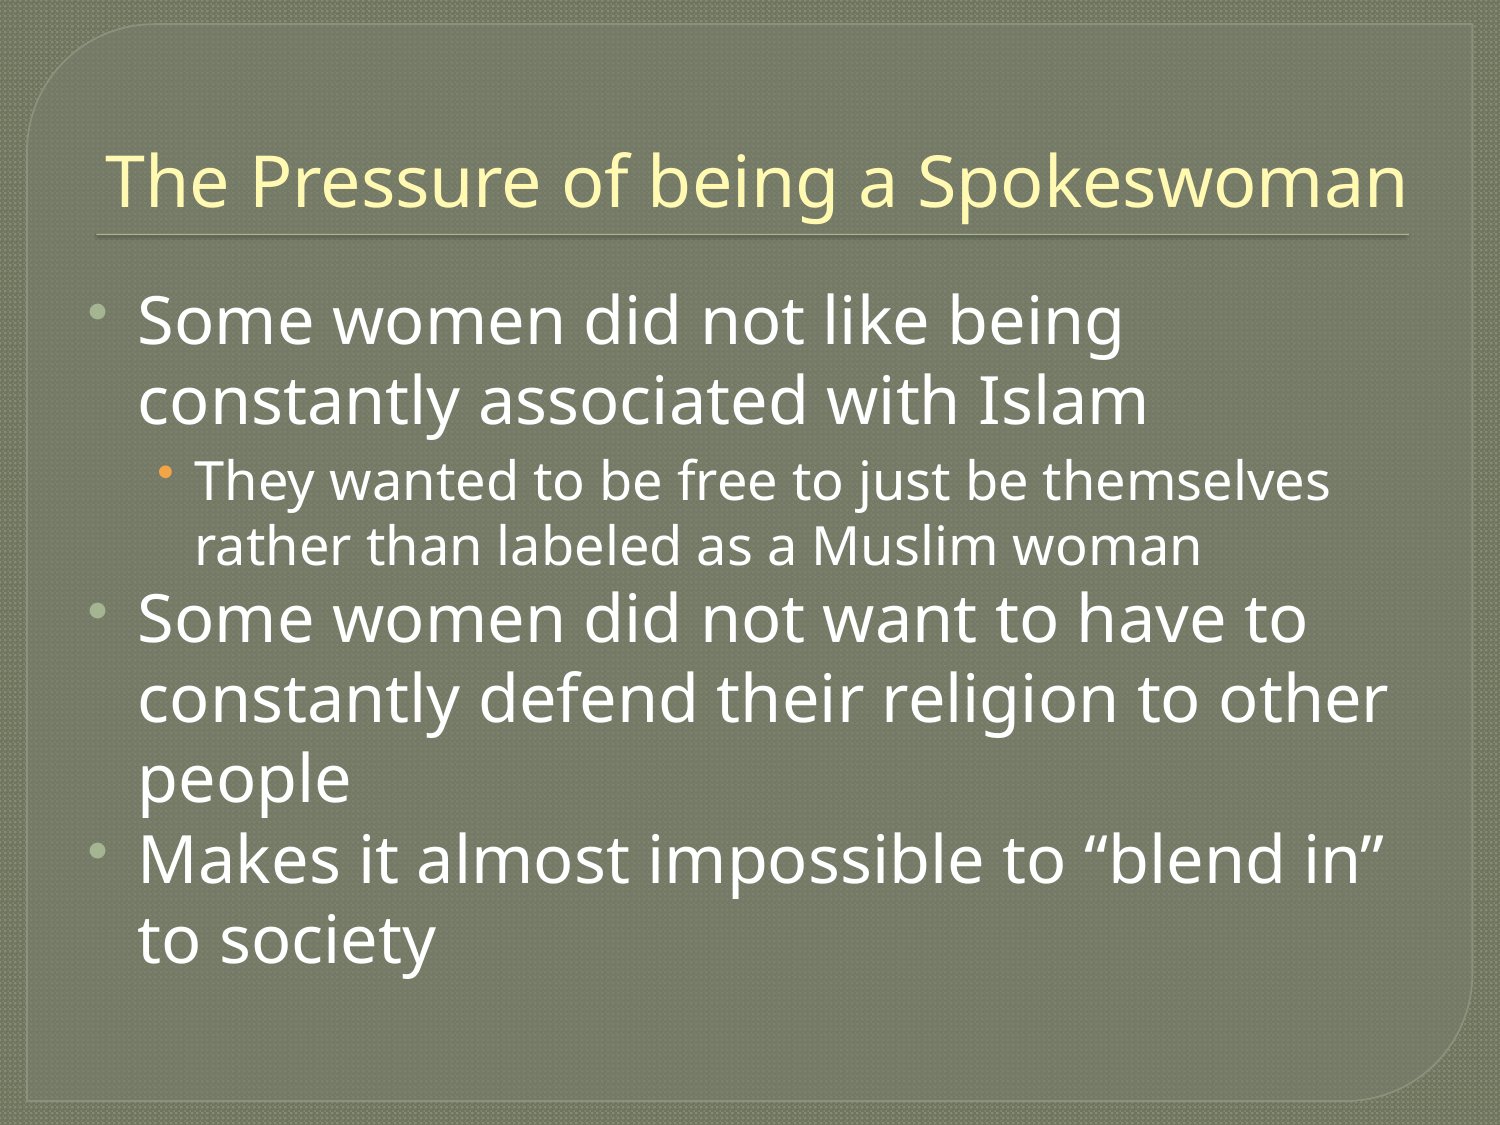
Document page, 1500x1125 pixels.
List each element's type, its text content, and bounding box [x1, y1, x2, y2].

title The Pressure of being a Spokeswoman [75, 41, 1425, 230]
list Some women did not like being constantly associated with Islam They wanted to be free to just be themselves rather than labeled as a Muslim woman Some women did not want to have to constantly defend their religion to other people Makes it almost impossible to “blend in” to society [75, 270, 1425, 1013]
